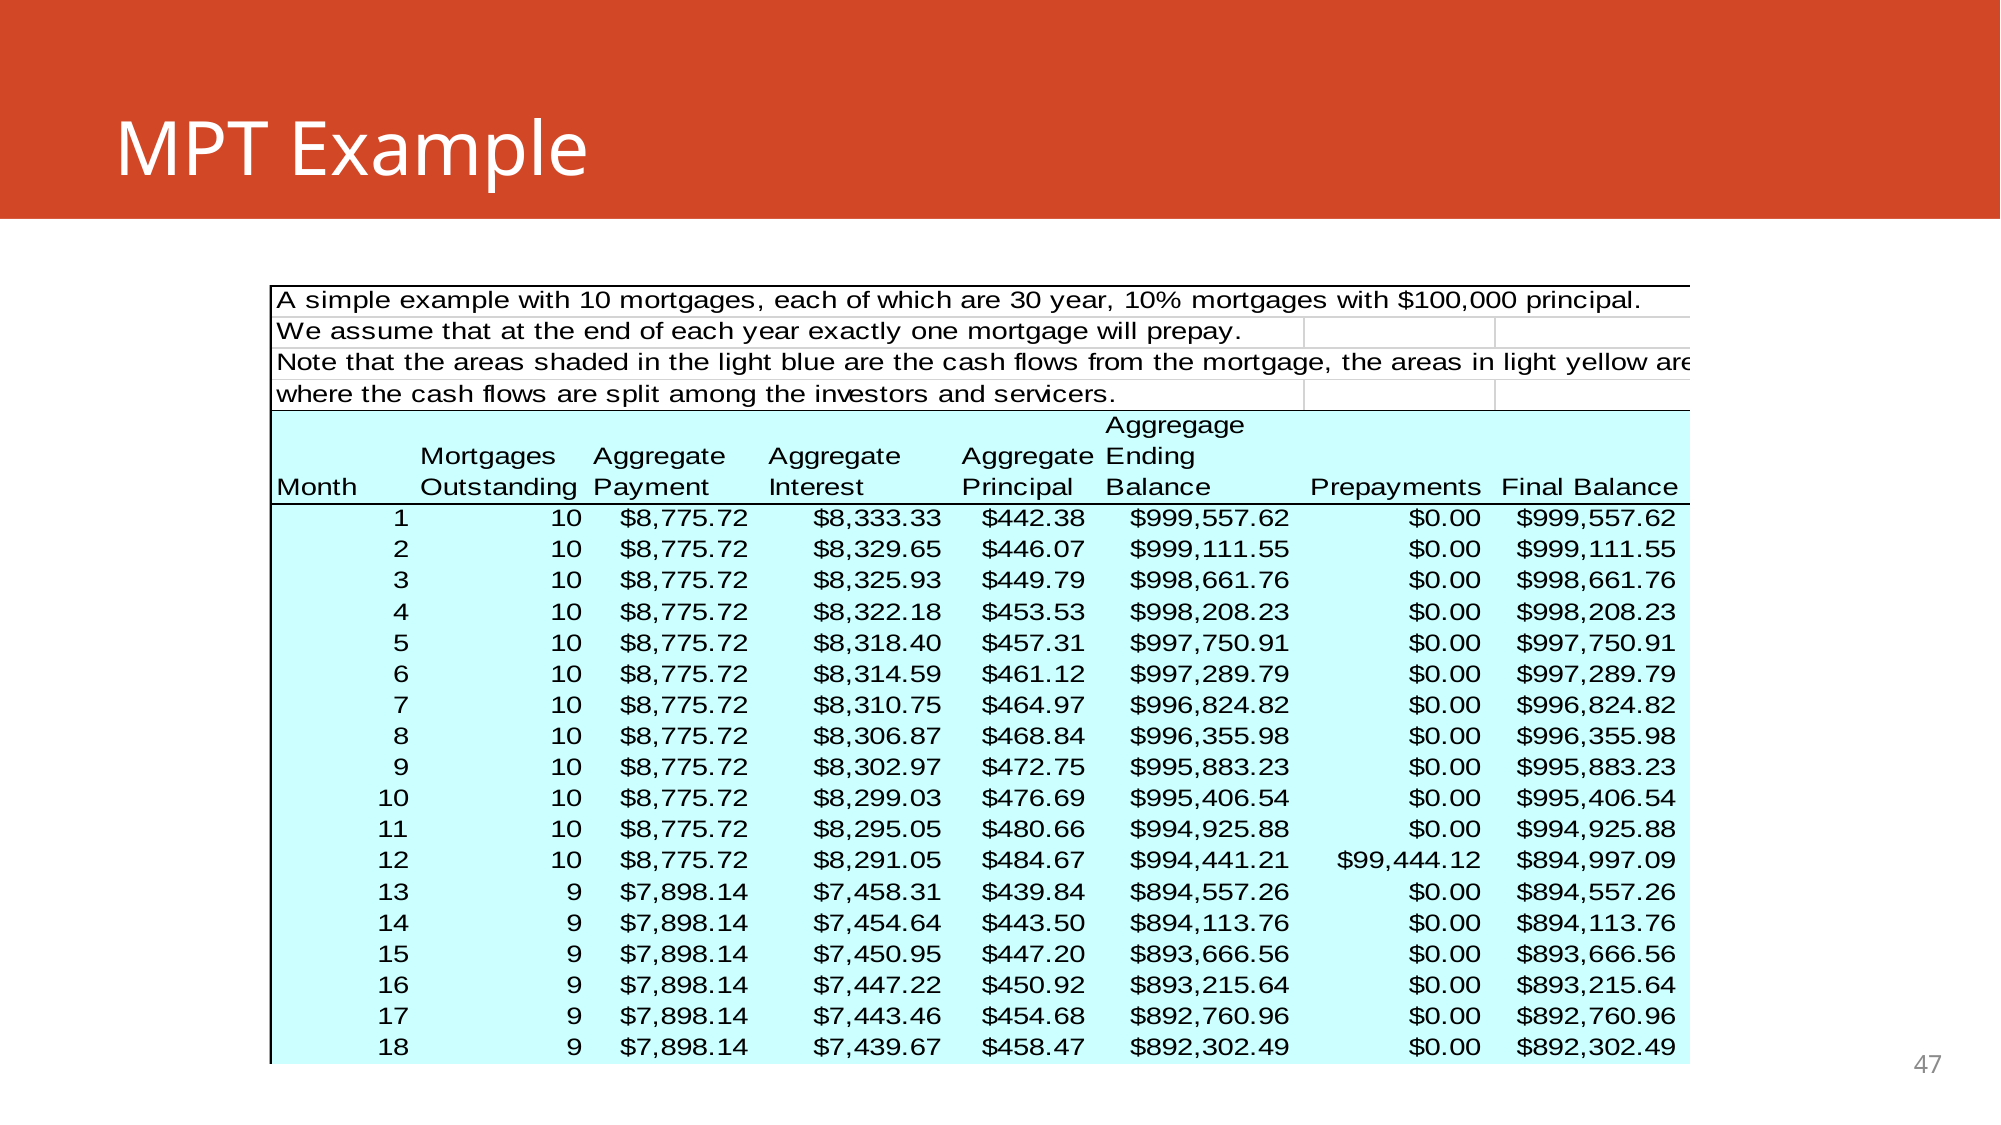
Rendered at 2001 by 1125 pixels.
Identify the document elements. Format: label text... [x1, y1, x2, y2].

slide_number 47 [1419, 1035, 1958, 1096]
title MPT Example [99, 0, 1863, 199]
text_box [269, 285, 1693, 1066]
